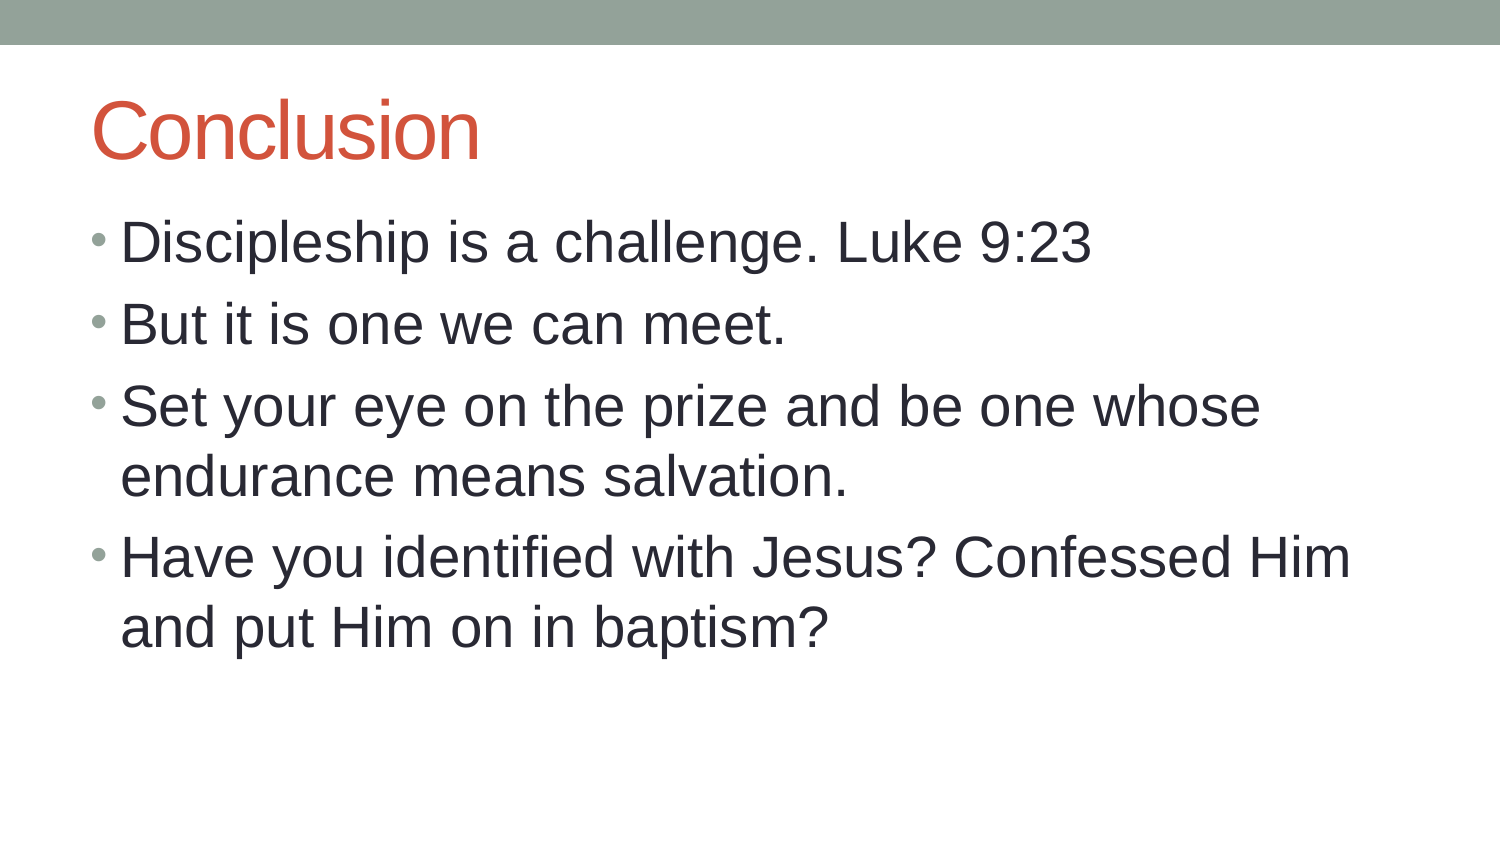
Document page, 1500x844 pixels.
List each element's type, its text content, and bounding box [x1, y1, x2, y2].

title Conclusion [75, 65, 1425, 188]
list Discipleship is a challenge. Luke 9:23 But it is one we can meet. Set your eye on the prize and be one whose endurance means salvation. Have you identified with Jesus? Confessed Him and put Him on in baptism? [75, 196, 1425, 797]
